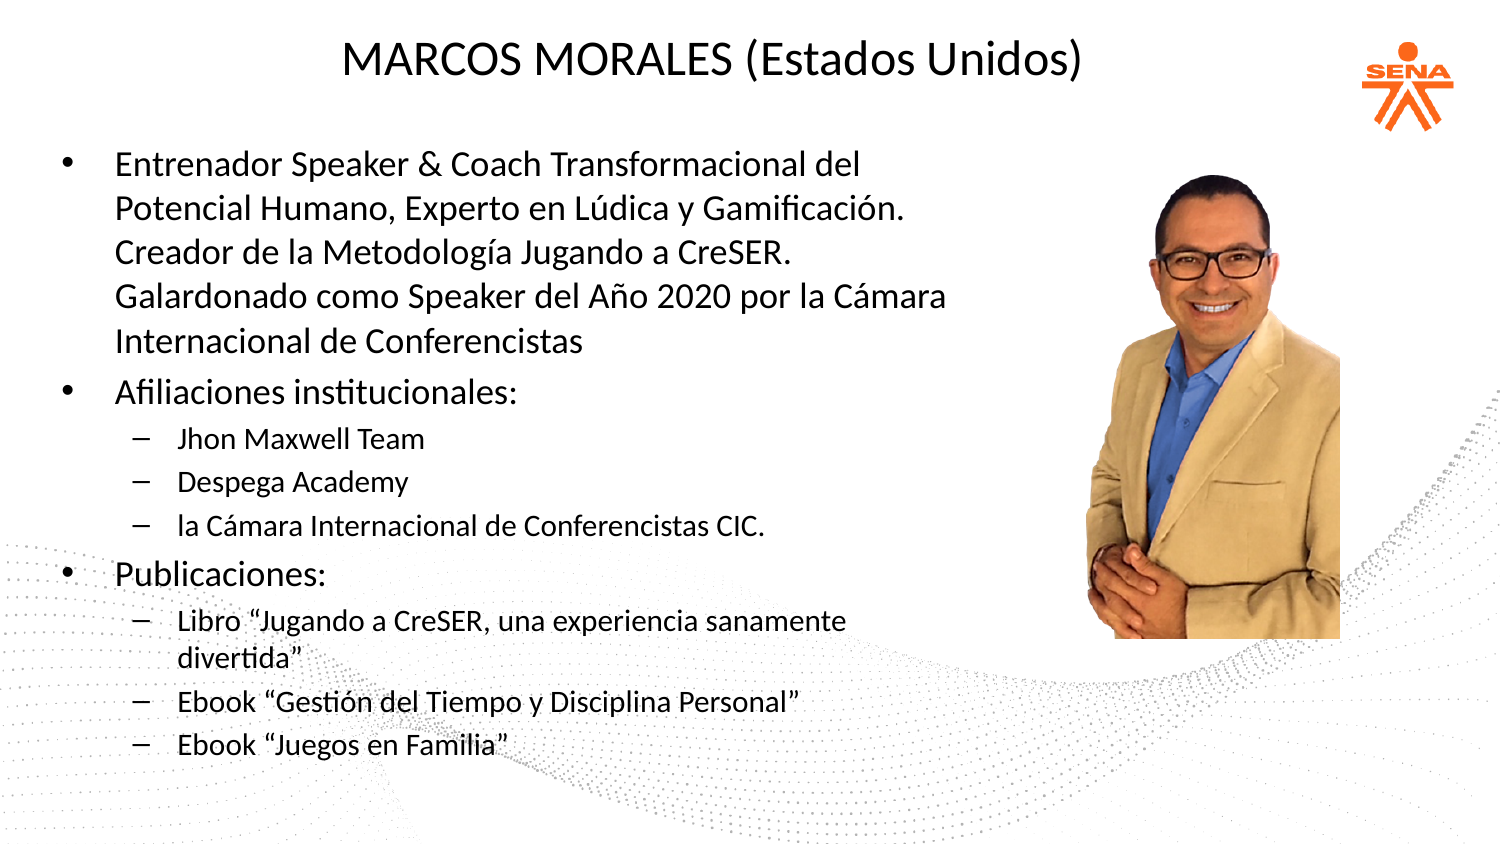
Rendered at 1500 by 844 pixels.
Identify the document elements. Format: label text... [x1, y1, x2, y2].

list Entrenador Speaker & Coach Transformacional del Potencial Humano, Experto en Lúdica y Gamificación. Creador de la Metodología Jugando a CreSER. Galardonado como Speaker del Año 2020 por la Cámara Internacional de Conferencistas Afiliaciones institucionales: Jhon Maxwell Team Despega Academy la Cámara Internacional de Conferencistas CIC. Publicaciones: Libro “Jugando a CreSER, una experiencia sanamente divertida” Ebook “Gestión del Tiempo y Disciplina Personal” Ebook “Juegos en Familia” [46, 132, 986, 774]
picture [0, 0, 1500, 844]
title MARCOS MORALES (Estados Unidos) [38, 40, 1389, 71]
